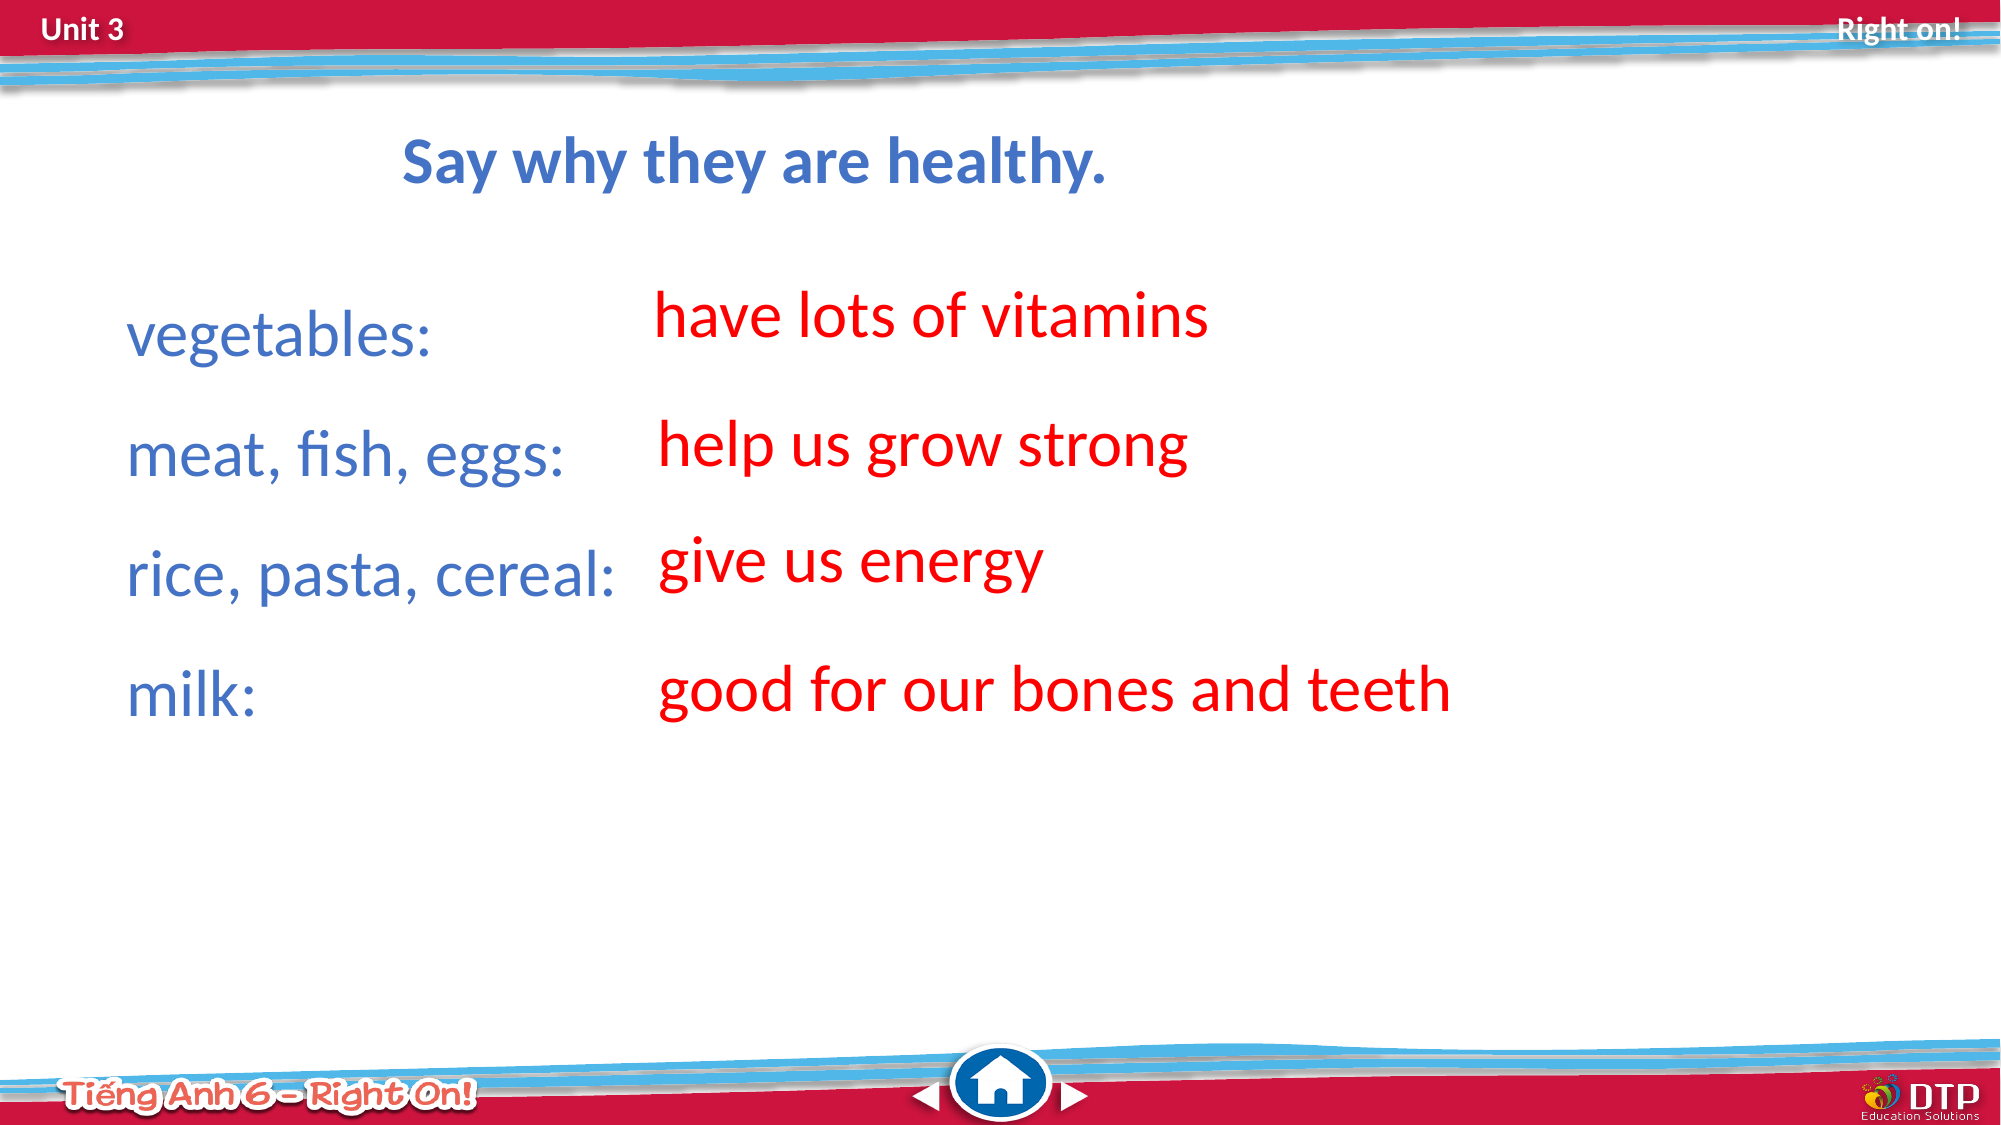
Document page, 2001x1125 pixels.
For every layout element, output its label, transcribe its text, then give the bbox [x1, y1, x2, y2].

text_box help us grow strong [642, 392, 1448, 487]
text_box good for our bones and teeth [643, 637, 1566, 733]
text_box give us energy [643, 508, 1424, 604]
text_box vegetables: meat, fish, eggs: rice, pasta, cereal: milk: [111, 242, 1851, 738]
text_box Say why they are healthy. [388, 109, 1161, 204]
text_box have lots of vitamins [639, 263, 1280, 359]
picture [0, 0, 2000, 1125]
